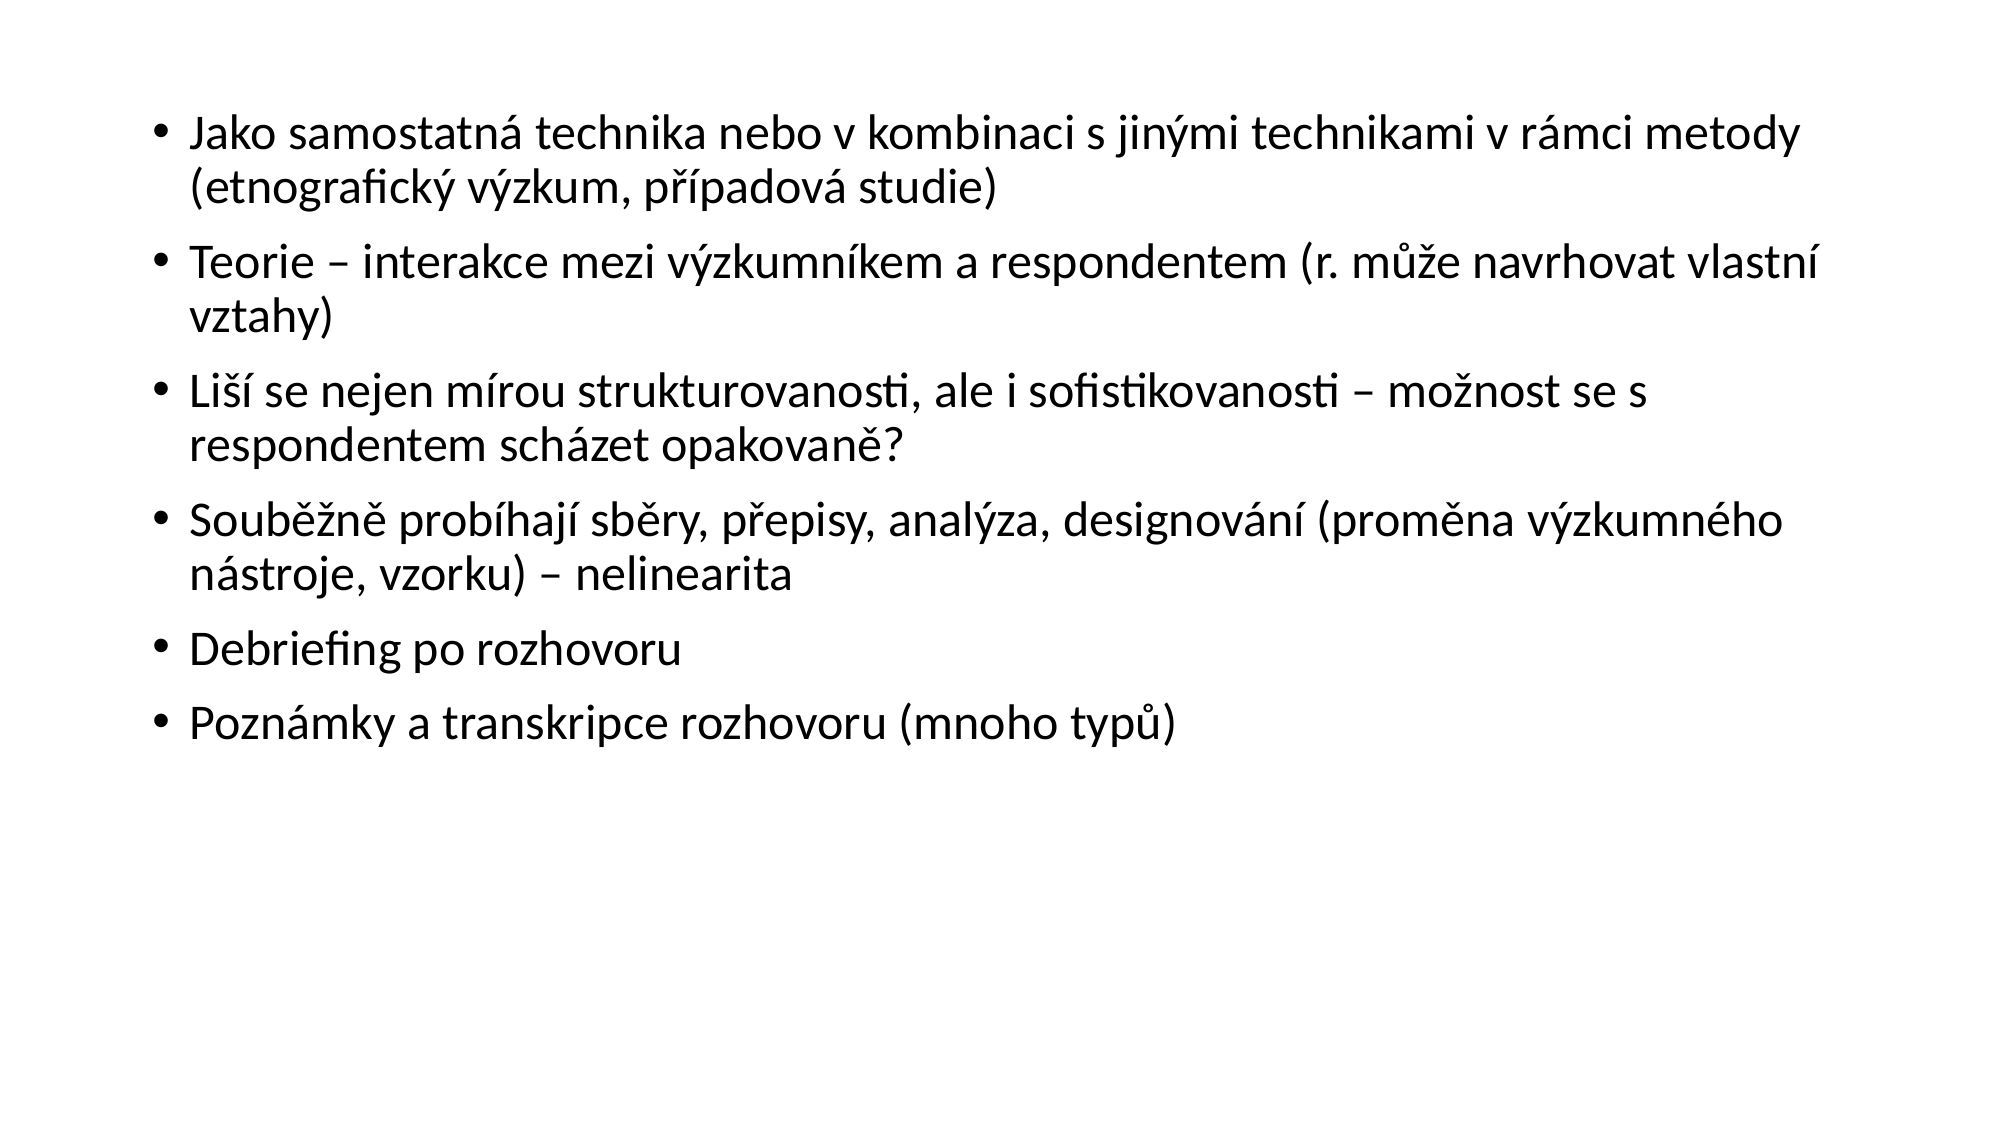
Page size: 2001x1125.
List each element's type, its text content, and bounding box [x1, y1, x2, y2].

list Jako samostatná technika nebo v kombinaci s jinými technikami v rámci metody (etnografický výzkum, případová studie) Teorie – interakce mezi výzkumníkem a respondentem (r. může navrhovat vlastní vztahy) Liší se nejen mírou strukturovanosti, ale i sofistikovanosti – možnost se s respondentem scházet opakovaně? Souběžně probíhají sběry, přepisy, analýza, designování (proměna výzkumného nástroje, vzorku) – nelinearita Debriefing po rozhovoru Poznámky a transkripce rozhovoru (mnoho typů) [137, 99, 1863, 1014]
